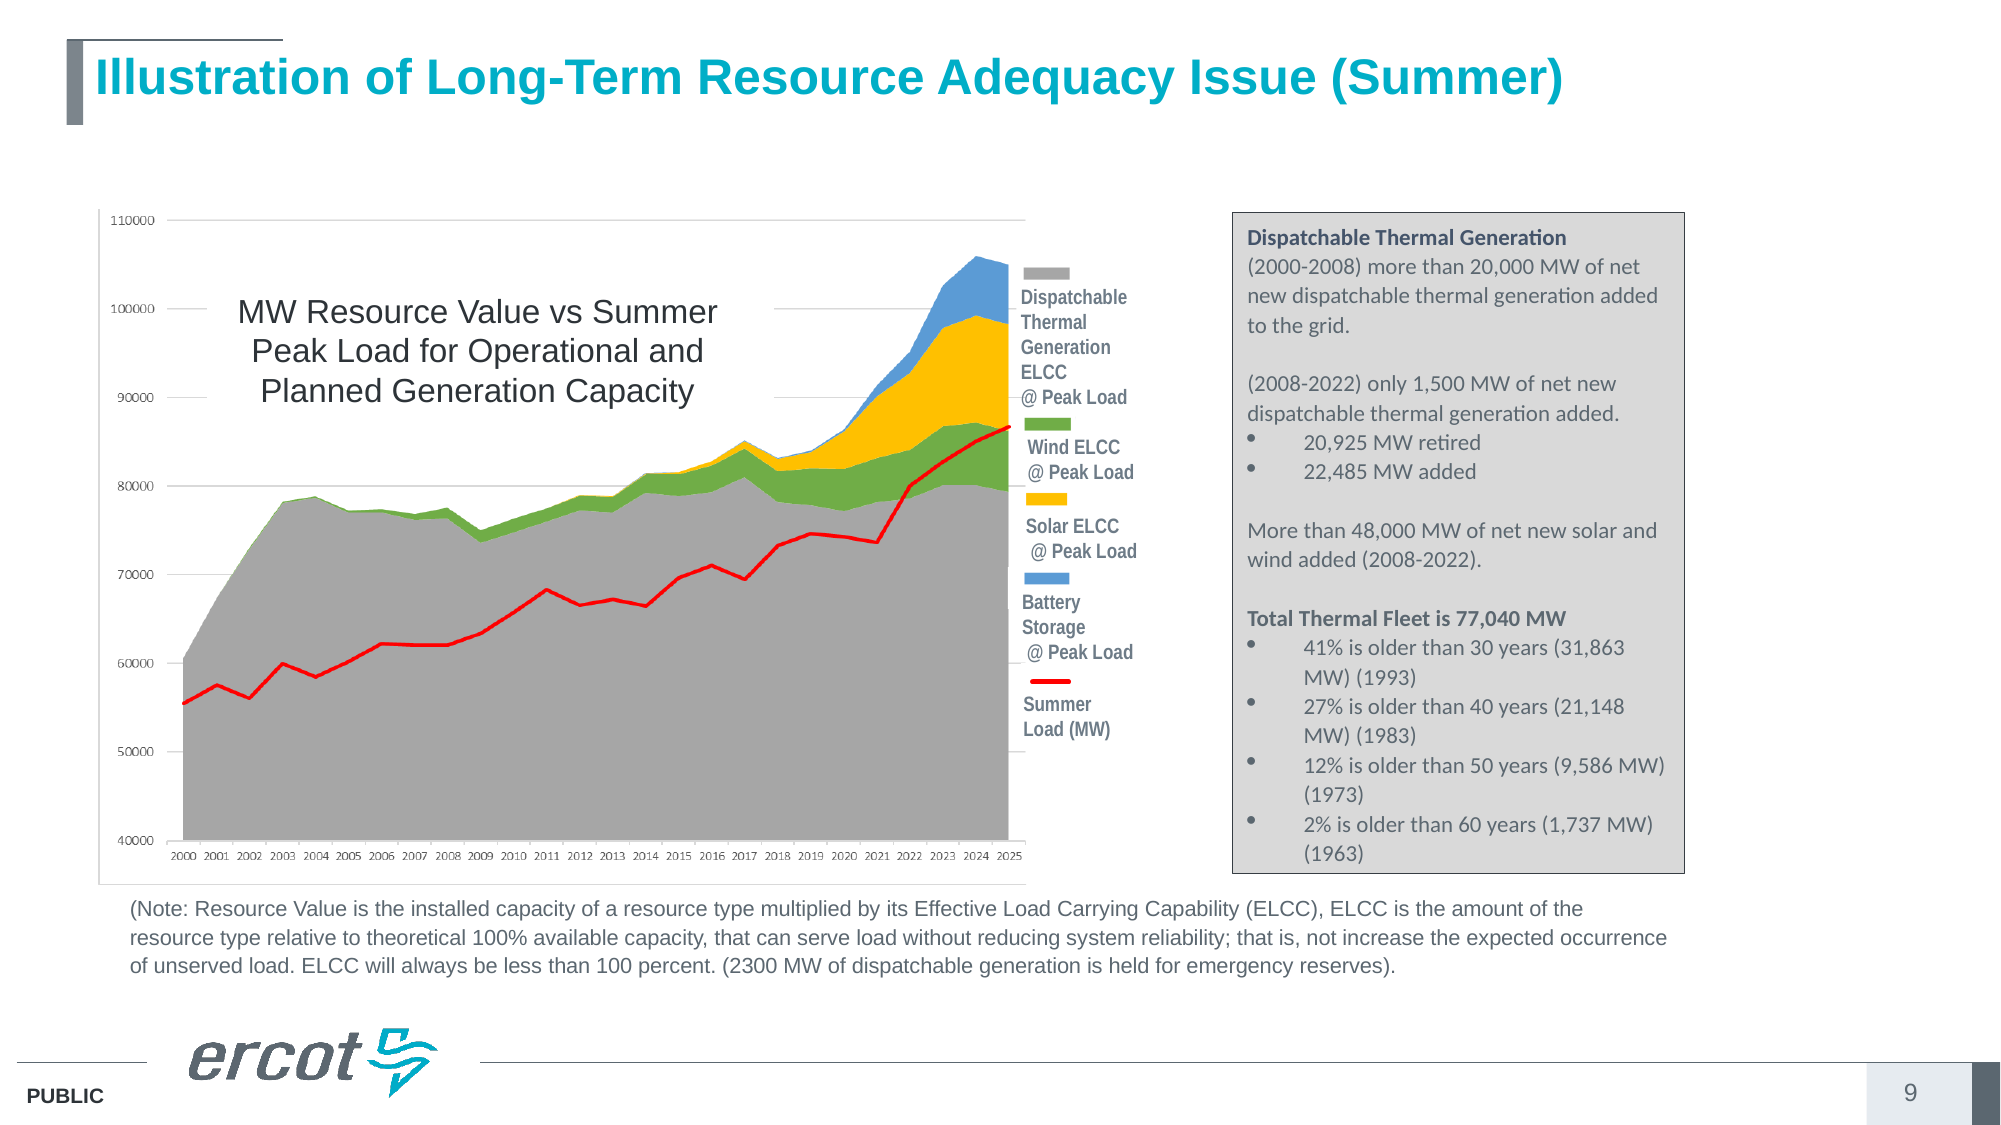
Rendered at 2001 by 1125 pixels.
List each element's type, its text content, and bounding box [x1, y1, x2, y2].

text_box Solar ELCC @ Peak Load [1032, 505, 1168, 571]
title Illustration of Long-Term Resource Adequacy Issue (Summer) [80, 37, 1650, 123]
text_box Wind ELCC @ Peak Load [1032, 426, 1170, 491]
text_box Summer Load (MW) [1032, 683, 1165, 749]
text_box 9 [1888, 1068, 1978, 1125]
text_box Dispatchable Thermal Generation ELCC @ Peak Load [1032, 276, 1190, 416]
text_box (Note: Resource Value is the installed capacity of a resource type multiplied by its Effective Load Carrying Capability (ELCC), ELCC is the amount of the resource type relative to theoretical 100% available capacity, that can serve load without reducing system reliability; that is, not increase the expected occurrence of unserved load. ELCC will always be less than 100 percent. (2300 MW of dispatchable generation is held for emergency reserves). [114, 885, 1686, 985]
picture [183, 1024, 442, 1100]
picture [97, 208, 1076, 885]
text_box Battery Storage @ Peak Load [1032, 581, 1164, 671]
text_box Dispatchable Thermal Generation (2000-2008) more than 20,000 MW of net new dispatchable thermal generation added to the grid. (2008-2022) only 1,500 MW of net new dispatchable thermal generation added. 20,925 MW retired 22,485 MW added More than 48,000 MW of net new solar and wind added (2008-2022). Total Thermal Fleet is 77,040 MW 41% is older than 30 years (31,863 MW) (1993) 27% is older than 40 years (21,148 MW) (1983) 12% is older than 50 years (9,586 MW) (1973) 2% is older than 60 years (1,737 MW) (1963) [1232, 212, 1685, 874]
